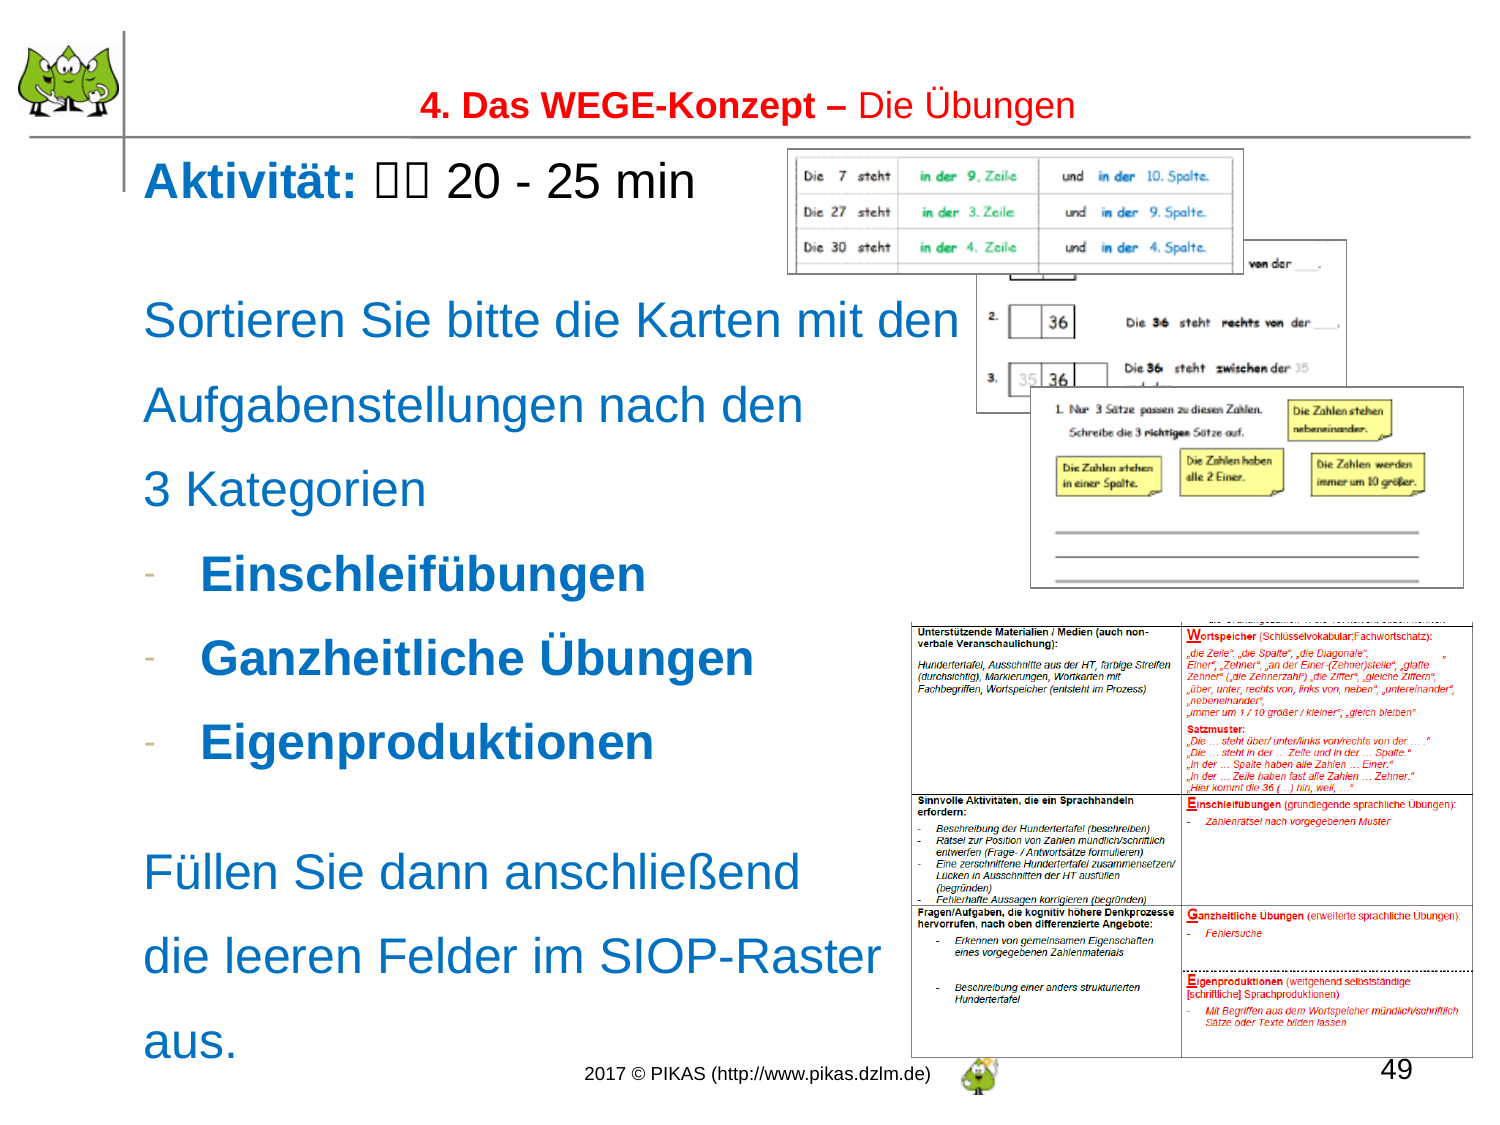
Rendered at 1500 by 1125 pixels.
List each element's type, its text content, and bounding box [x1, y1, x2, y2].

picture [787, 149, 1463, 588]
picture [906, 622, 1481, 1058]
slide_number 49 [1253, 1066, 1429, 1091]
picture [18, 45, 119, 80]
text_box 4. Das WEGE-Konzept – Die Übungen [5, 80, 1500, 188]
text_box Aktivität:  20 - 25 min Sortieren Sie bitte die Karten mit den Aufgabenstellungen nach den 3 Kategorien Einschleifübungen Ganzheitliche Übungen Eigenproduktionen Füllen Sie dann anschließend die leeren Felder im SIOP-Raster aus. [144, 188, 1491, 1035]
